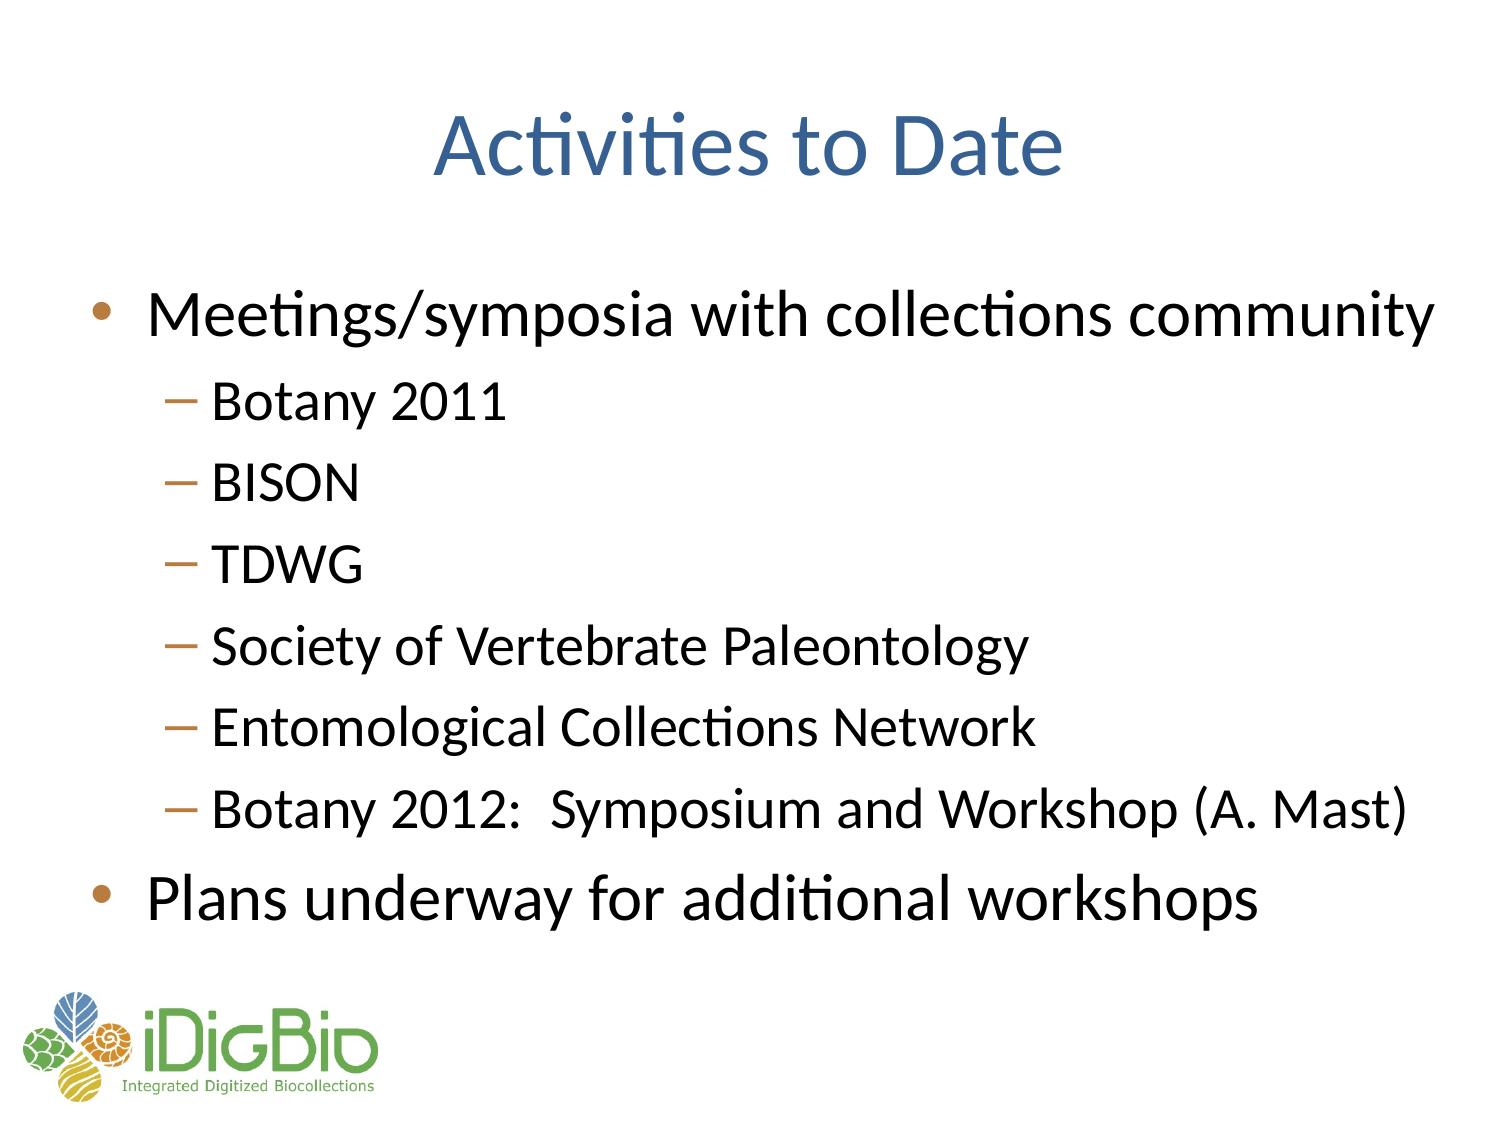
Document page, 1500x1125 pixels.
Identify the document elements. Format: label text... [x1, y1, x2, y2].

title Activities to Date [75, 45, 1425, 233]
list Meetings/symposia with collections community Botany 2011 BISON TDWG Society of Vertebrate Paleontology Entomological Collections Network Botany 2012: Symposium and Workshop (A. Mast) Plans underway for additional workshops [75, 262, 1459, 1005]
picture [23, 992, 378, 1103]
